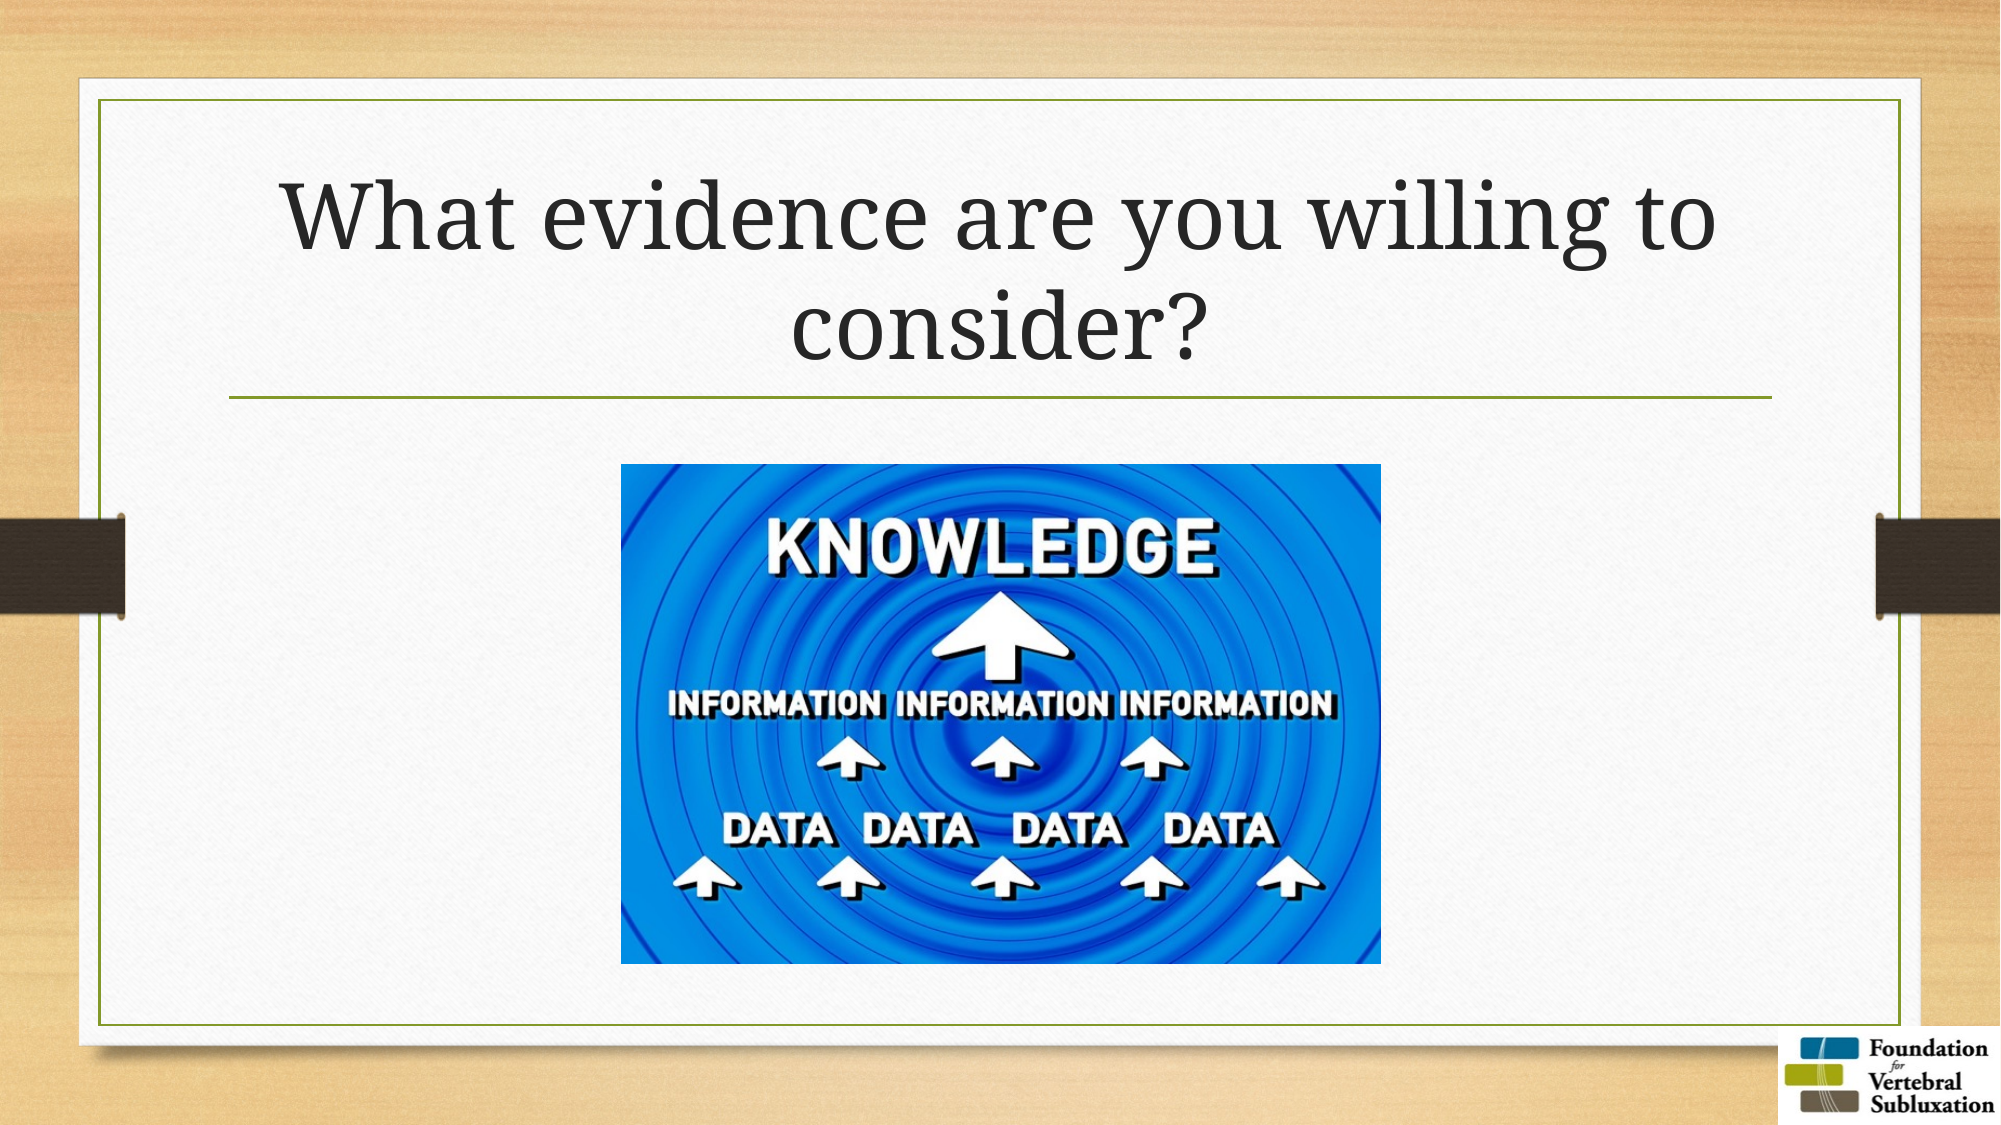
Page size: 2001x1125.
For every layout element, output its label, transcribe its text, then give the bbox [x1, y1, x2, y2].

picture [0, 0, 2001, 1125]
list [620, 464, 1381, 965]
title What evidence are you willing to consider? [212, 161, 1788, 375]
